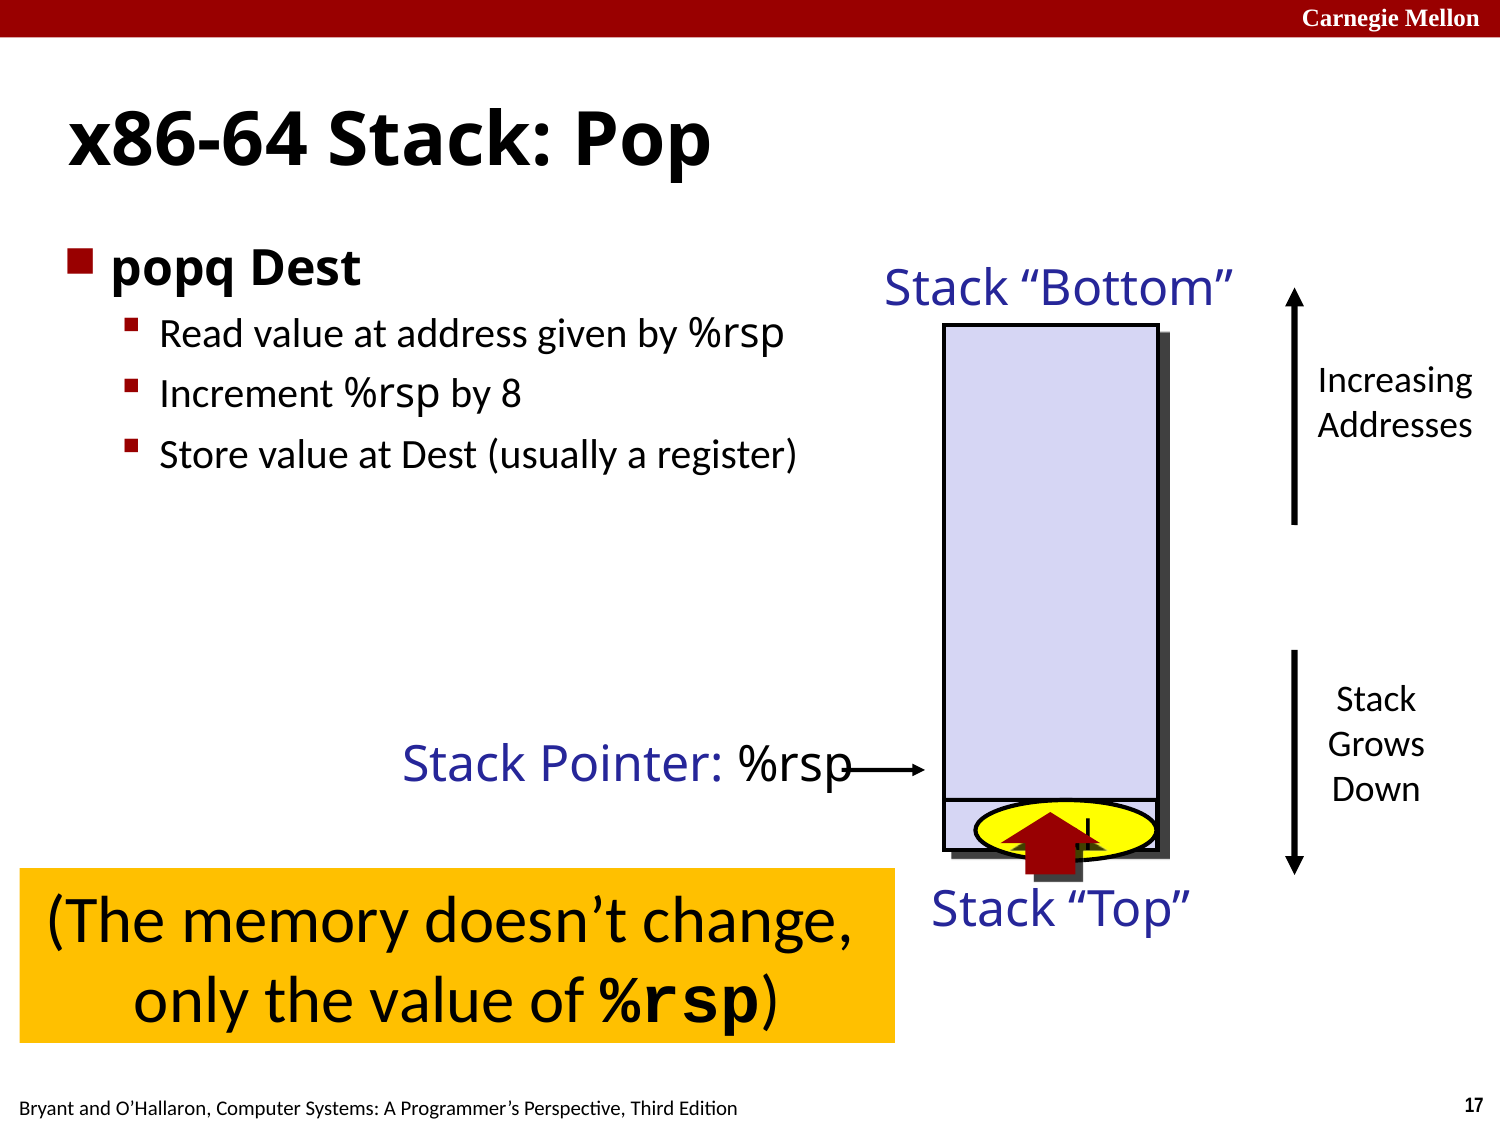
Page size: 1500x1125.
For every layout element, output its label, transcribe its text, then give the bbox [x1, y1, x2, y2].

text_box [1288, 287, 1301, 526]
text_box [1090, 800, 1158, 850]
text_box Stack Grows Down [1309, 674, 1444, 825]
text_box [1288, 649, 1301, 875]
text_box Stack “Top” [931, 875, 1191, 937]
text_box val [975, 800, 1157, 860]
text_box Increasing Addresses [1317, 354, 1474, 445]
text_box [855, 763, 925, 777]
text_box [943, 800, 1042, 850]
title x86-64 Stack: Pop [62, 41, 1438, 230]
text_box (The memory doesn’t change, only the value of %rsp) [19, 868, 895, 1043]
text_box [1000, 812, 1101, 875]
text_box [944, 324, 1159, 850]
text_box Stack Pointer: %rsp [401, 731, 855, 792]
text_box Stack “Bottom” [884, 255, 1234, 316]
text_box popq Dest Read value at address given by %rsp Increment %rsp by 8 Store value at Dest (usually a register) [62, 230, 1438, 1121]
